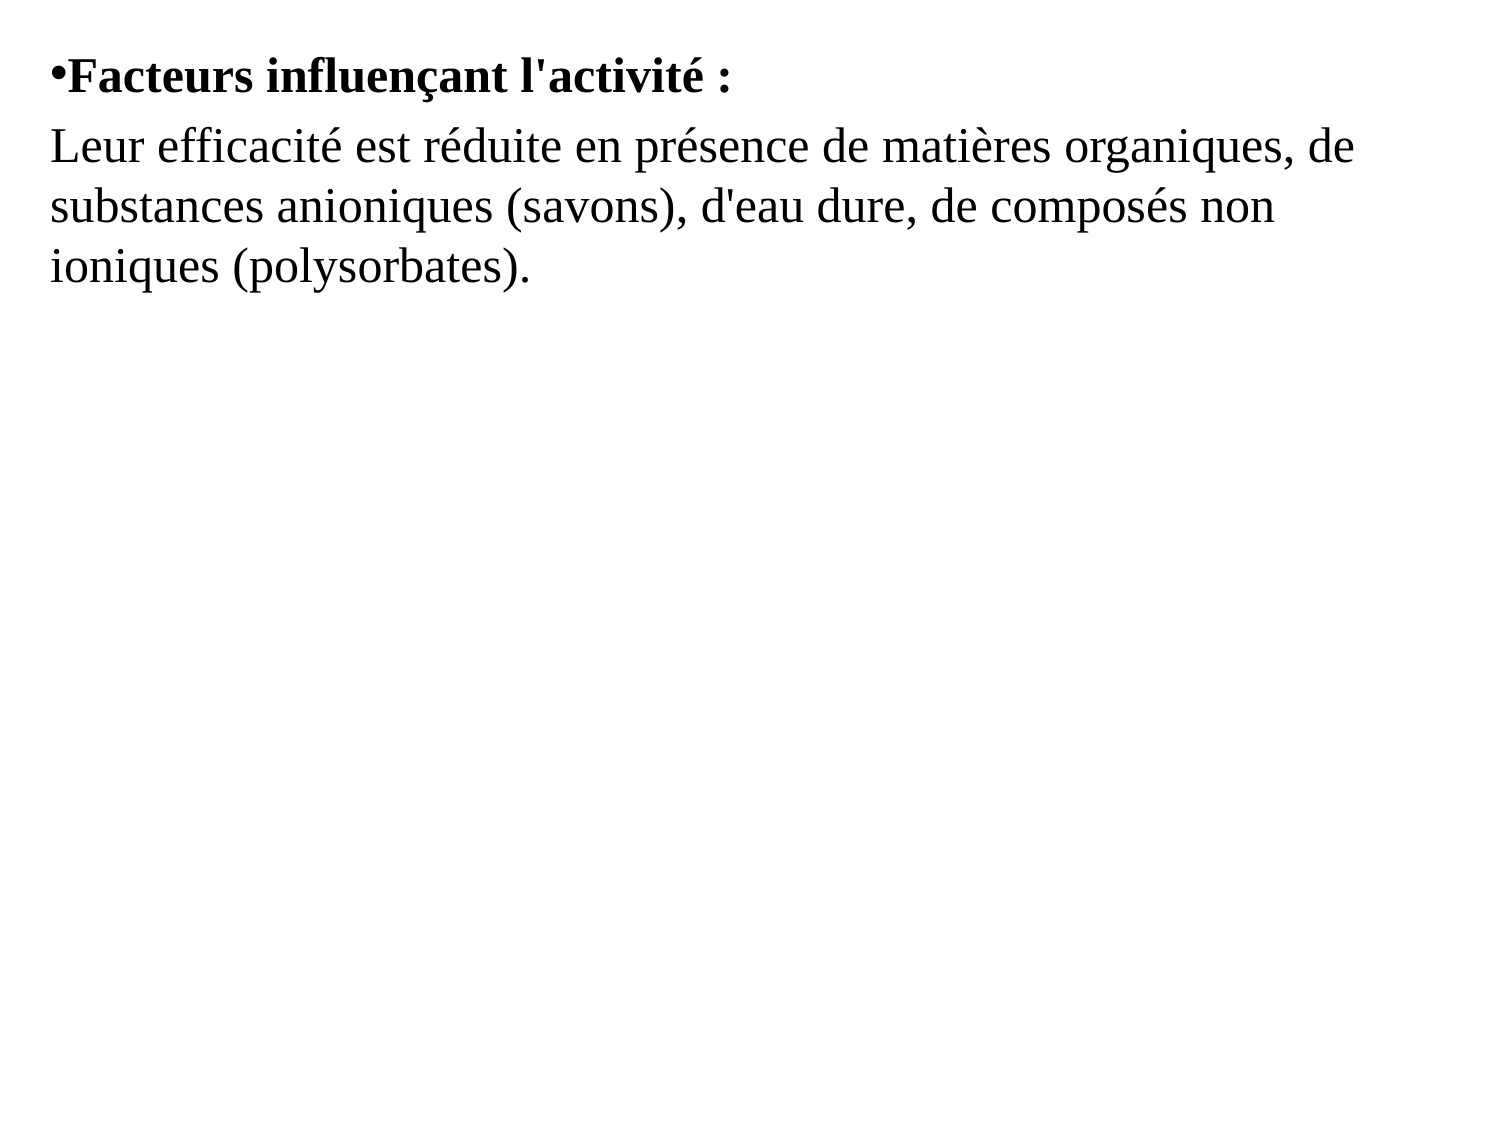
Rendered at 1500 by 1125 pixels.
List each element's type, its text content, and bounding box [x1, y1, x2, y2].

subtitle Facteurs influençant l'activité : Leur efficacité est réduite en présence de matières organiques, de substances anioniques (savons), d'eau dure, de composés non ioniques (polysorbates). [35, 35, 1454, 1090]
